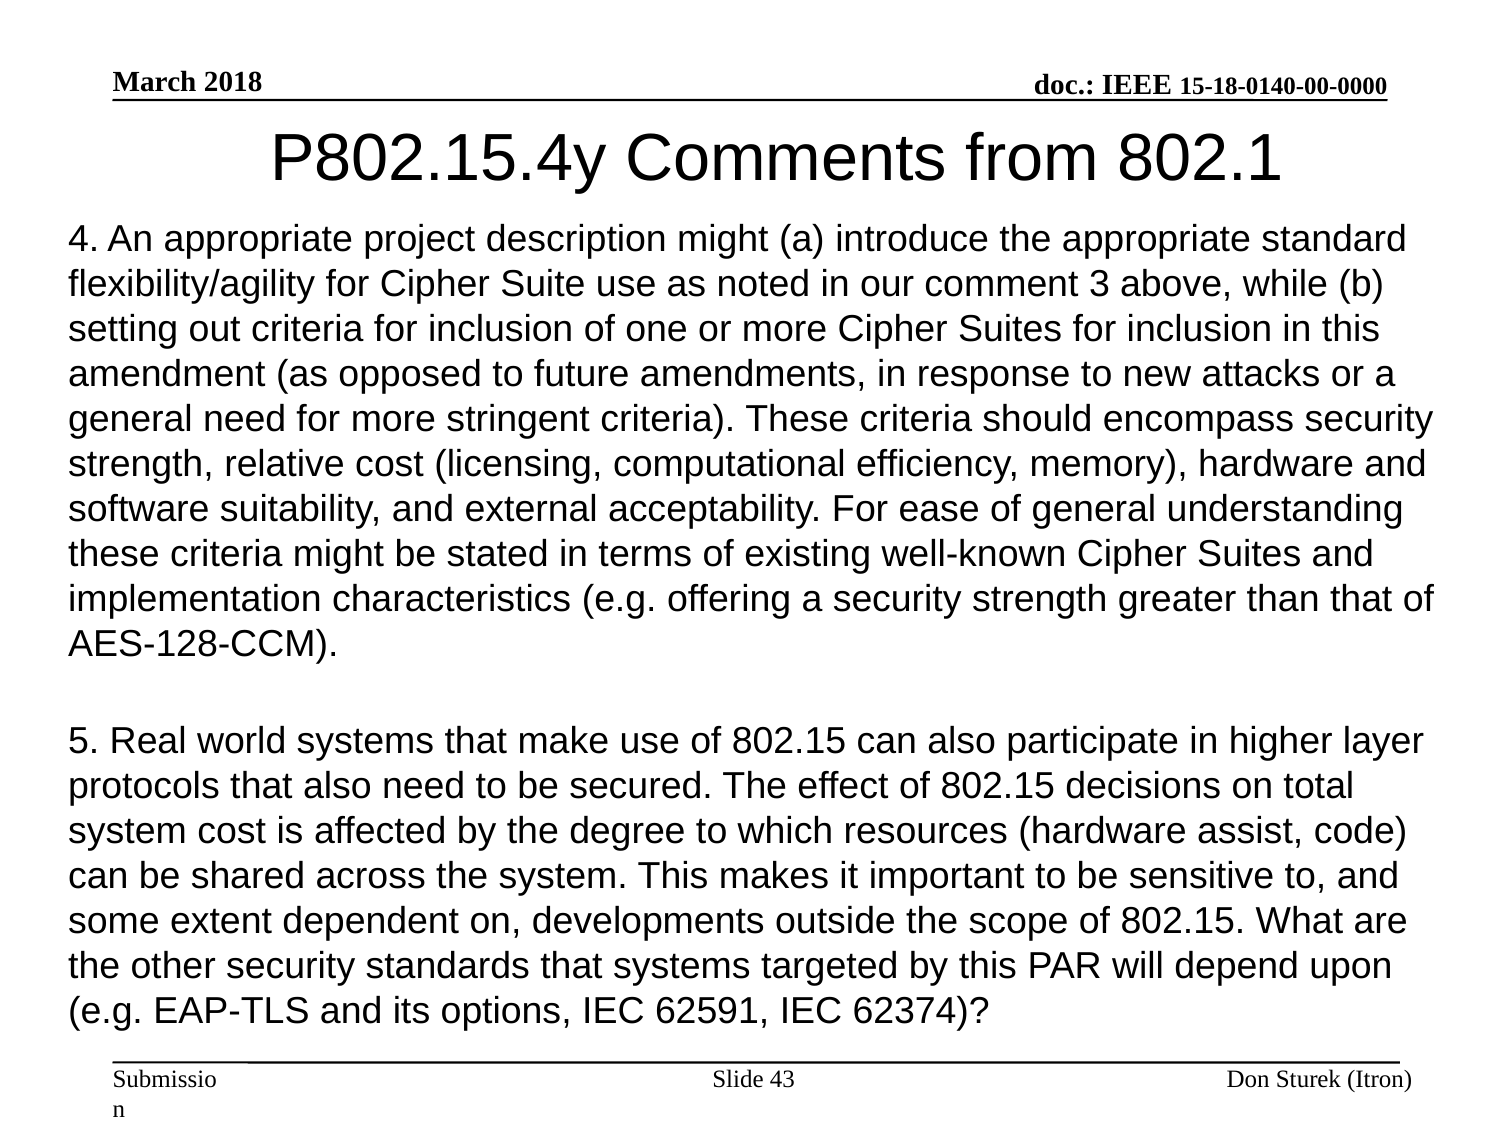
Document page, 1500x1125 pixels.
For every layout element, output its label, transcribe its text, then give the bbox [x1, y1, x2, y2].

title P802.15.4y Comments from 802.1 [98, 66, 1457, 206]
slide_number Slide 43 [711, 1062, 796, 1093]
footer Don Sturek (Itron) [900, 1062, 1413, 1093]
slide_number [112, 62, 375, 98]
list 4. An appropriate project description might (a) introduce the appropriate standard flexibility/agility for Cipher Suite use as noted in our comment 3 above, while (b) setting out criteria for inclusion of one or more Cipher Suites for inclusion in this amendment (as opposed to future amendments, in response to new attacks or a general need for more stringent criteria). These criteria should encompass security strength, relative cost (licensing, computational efficiency, memory), hardware and software suitability, and external acceptability. For ease of general understanding these criteria might be stated in terms of existing well-known Cipher Suites and implementation characteristics (e.g. offering a security strength greater than that of AES-128-CCM). 5. Real world systems that make use of 802.15 can also participate in higher layer protocols that also need to be secured. The effect of 802.15 decisions on total system cost is affected by the degree to which resources (hardware assist, code) can be shared across the system. This makes it important to be sensitive to, and some extent dependent on, developments outside the scope of 802.15. What are the other security standards that systems targeted by this PAR will depend upon (e.g. EAP-TLS and its options, IEC 62591, IEC 62374)? [53, 206, 1459, 882]
